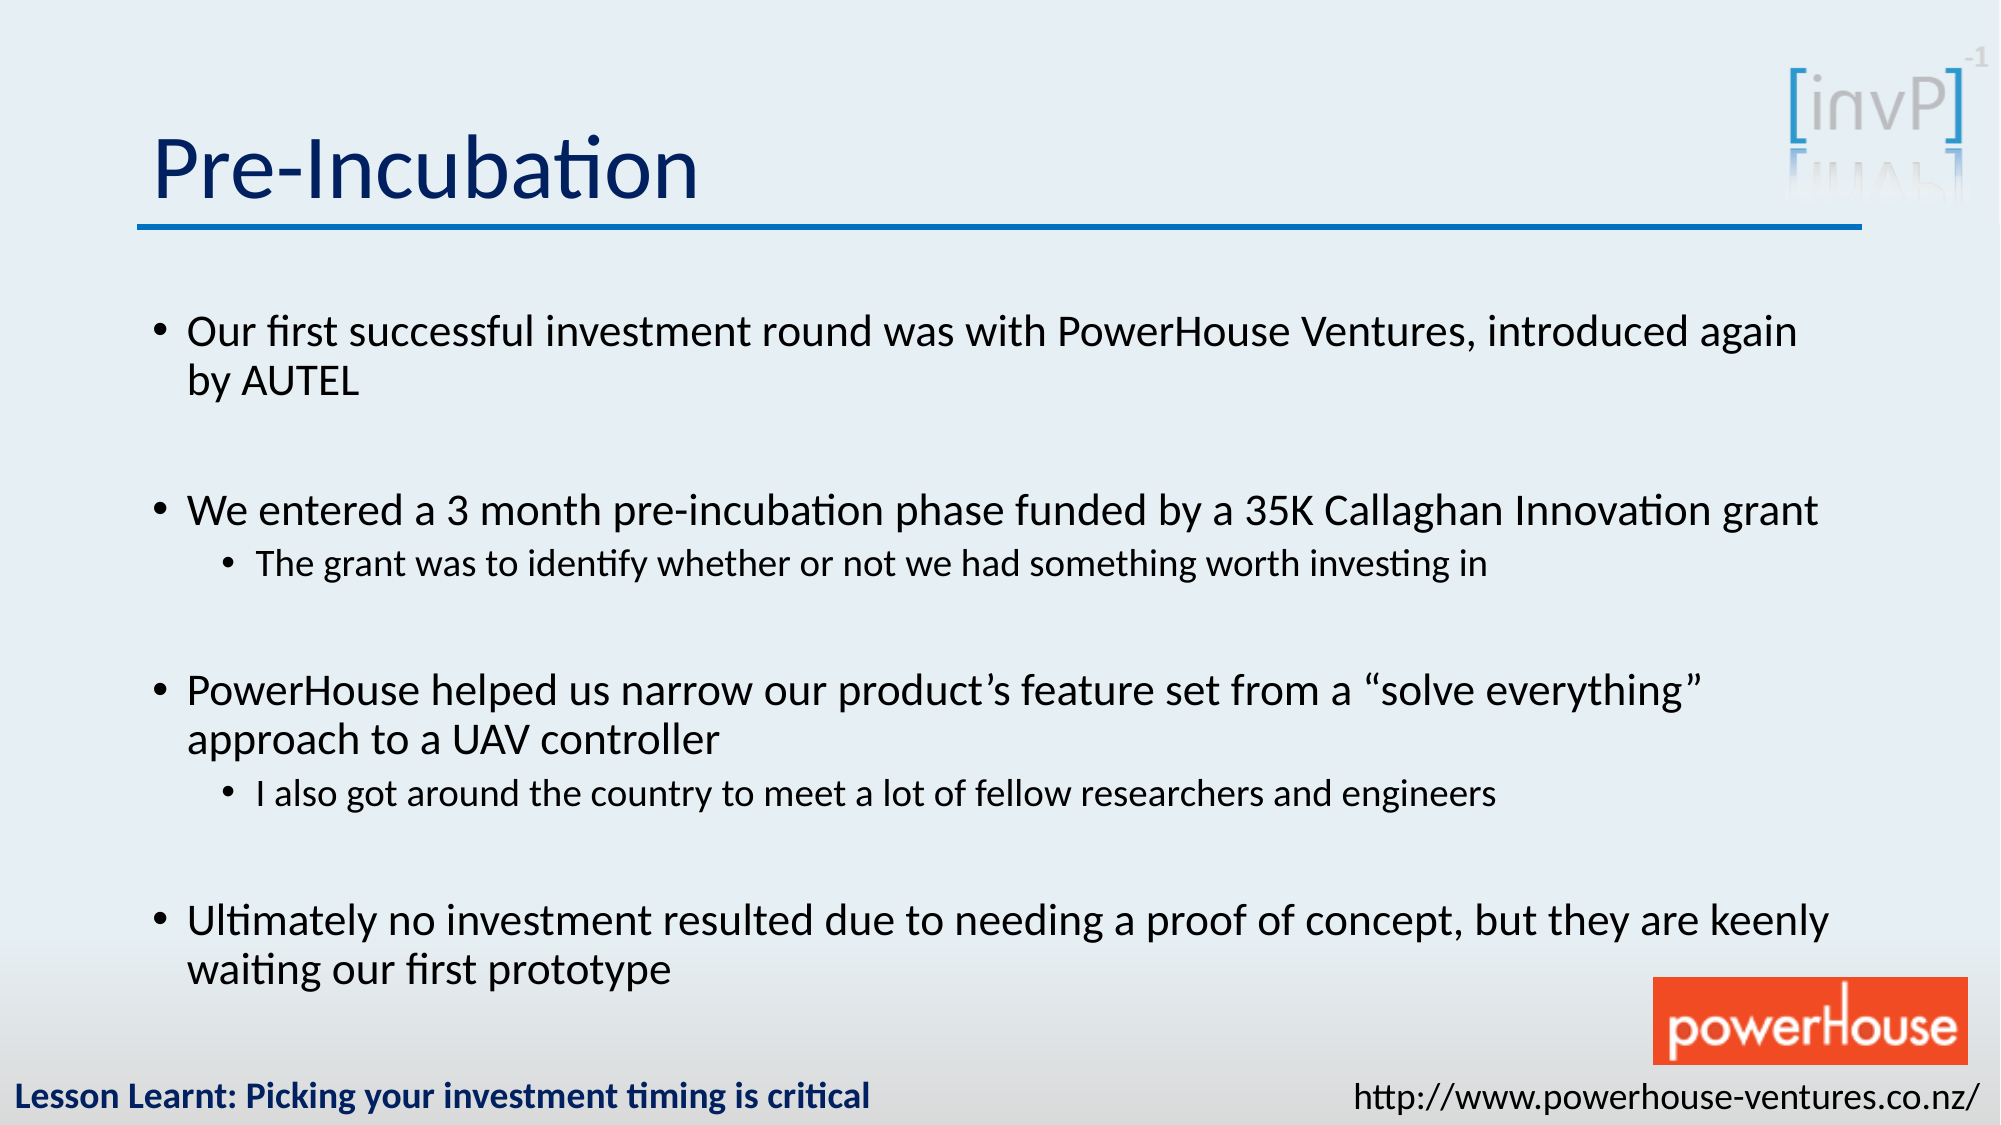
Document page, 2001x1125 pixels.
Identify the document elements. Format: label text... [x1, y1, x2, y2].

title Pre-Incubation [137, 59, 1863, 278]
picture [1770, 0, 2000, 224]
picture [1653, 977, 1968, 1065]
list Our first successful investment round was with PowerHouse Ventures, introduced again by AUTEL We entered a 3 month pre-incubation phase funded by a 35K Callaghan Innovation grant The grant was to identify whether or not we had something worth investing in PowerHouse helped us narrow our product’s feature set from a “solve everything” approach to a UAV controller I also got around the country to meet a lot of fellow researchers and engineers Ultimately no investment resulted due to needing a proof of concept, but they are keenly waiting our first prototype [137, 299, 1863, 1014]
text_box http://www.powerhouse-ventures.co.nz/ [1338, 1064, 1996, 1125]
text_box Lesson Learnt: Picking your investment timing is critical [0, 1063, 1653, 1123]
